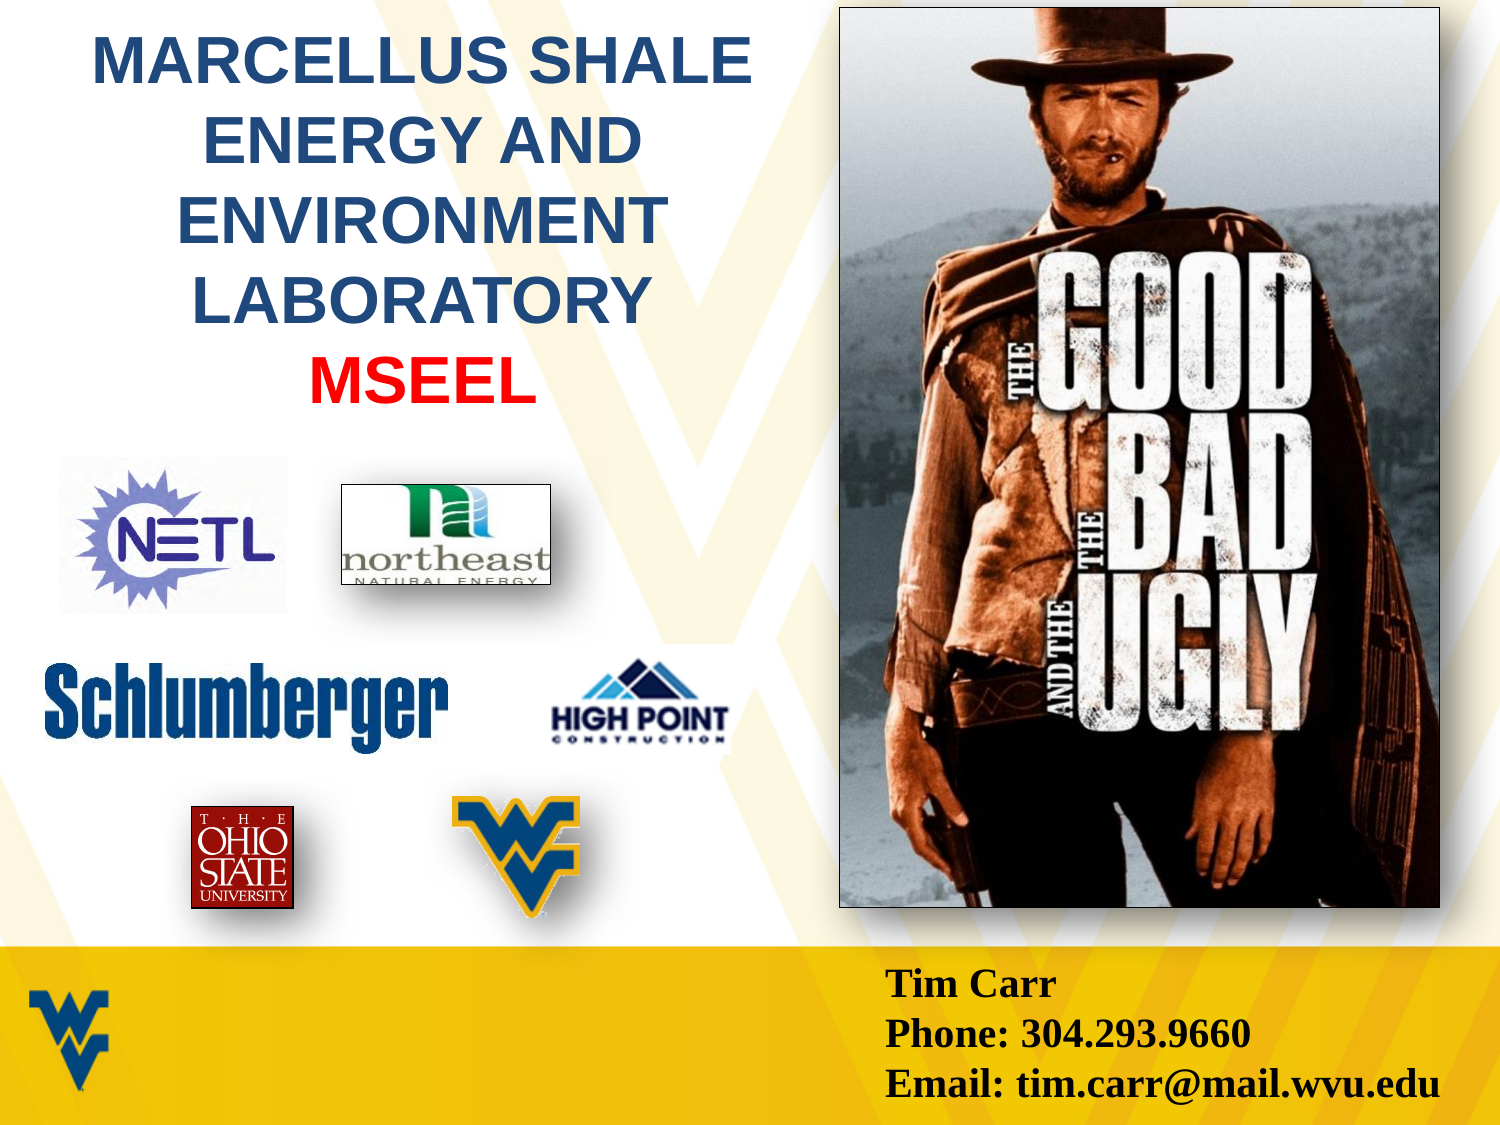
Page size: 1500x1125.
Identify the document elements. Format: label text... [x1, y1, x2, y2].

text_box Marcellus Shale Energy and Environment Laboratory MSEEL [0, 90, 821, 343]
text_box Tim Carr Phone: 304.293.9660 Email: tim.carr@mail.wvu.edu [870, 948, 1500, 1114]
picture [0, 0, 1500, 1125]
